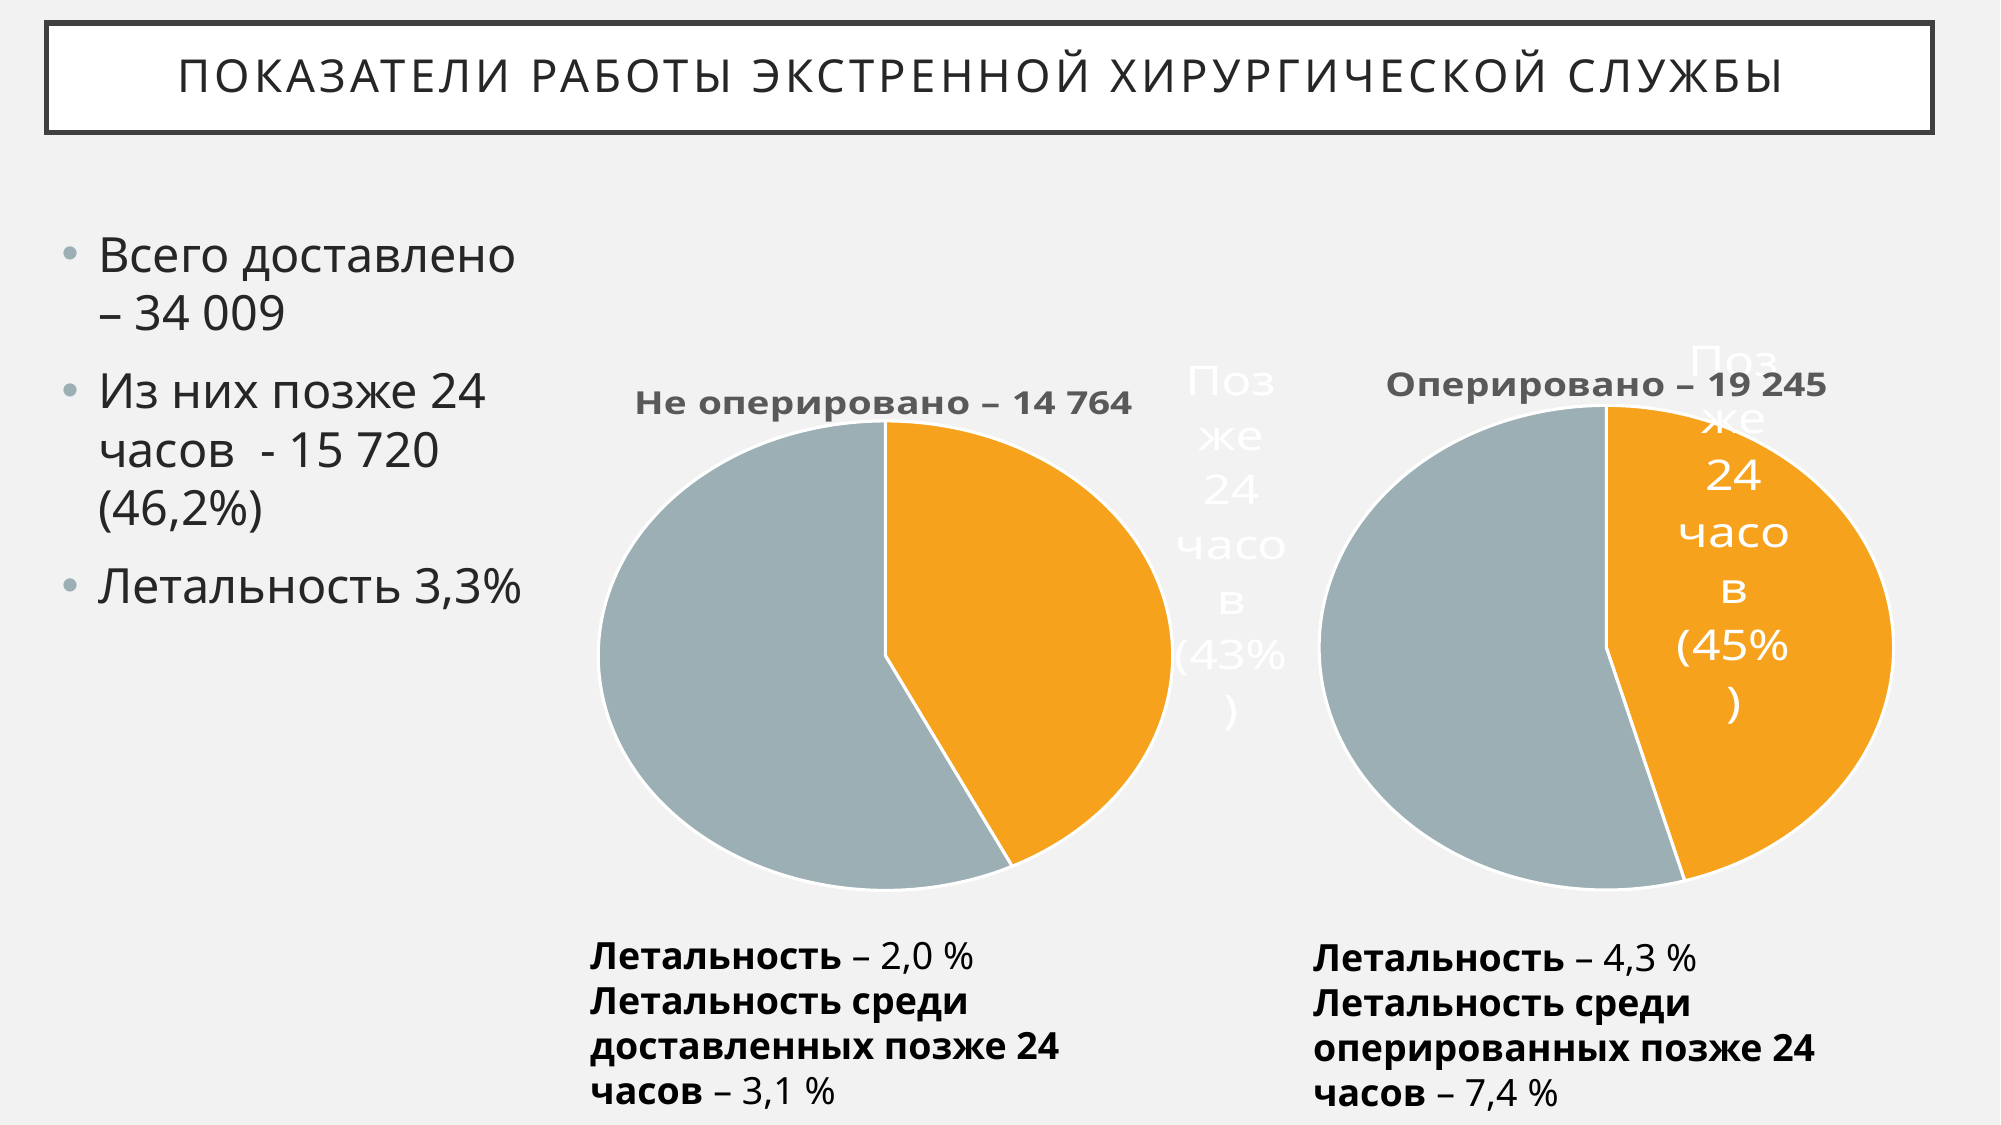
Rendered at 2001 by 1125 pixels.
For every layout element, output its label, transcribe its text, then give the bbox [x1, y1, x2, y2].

text_box Летальность – 2,0 % Летальность среди доставленных позже 24 часов – 3,1 % [575, 957, 1192, 1120]
title Показатели работы экстренной хирургической службы [44, 20, 1935, 135]
text_box Летальность – 4,3 % Летальность среди оперированных позже 24 часов – 7,4 % [1298, 957, 1915, 1122]
chart [451, 216, 2000, 957]
list Всего доставлено – 34 009 Из них позже 24 часов - 15 720 (46,2%) Летальность 3,3% [46, 216, 451, 726]
